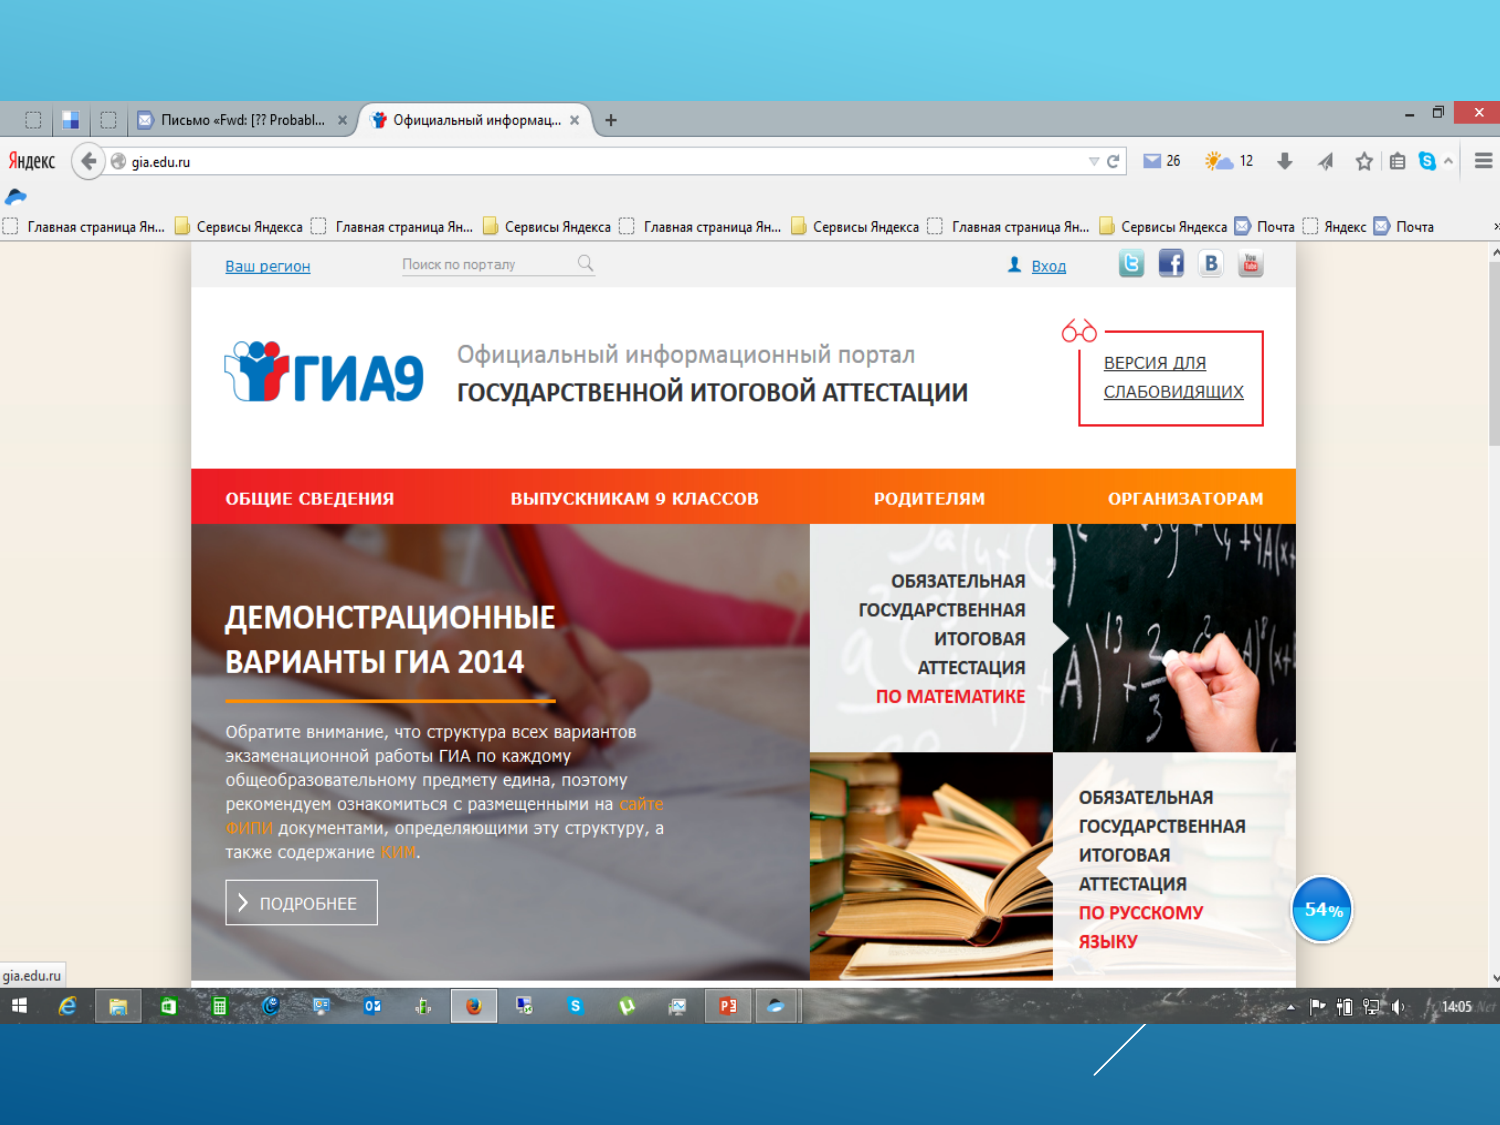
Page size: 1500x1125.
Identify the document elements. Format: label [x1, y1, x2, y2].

picture [0, 101, 1500, 1024]
